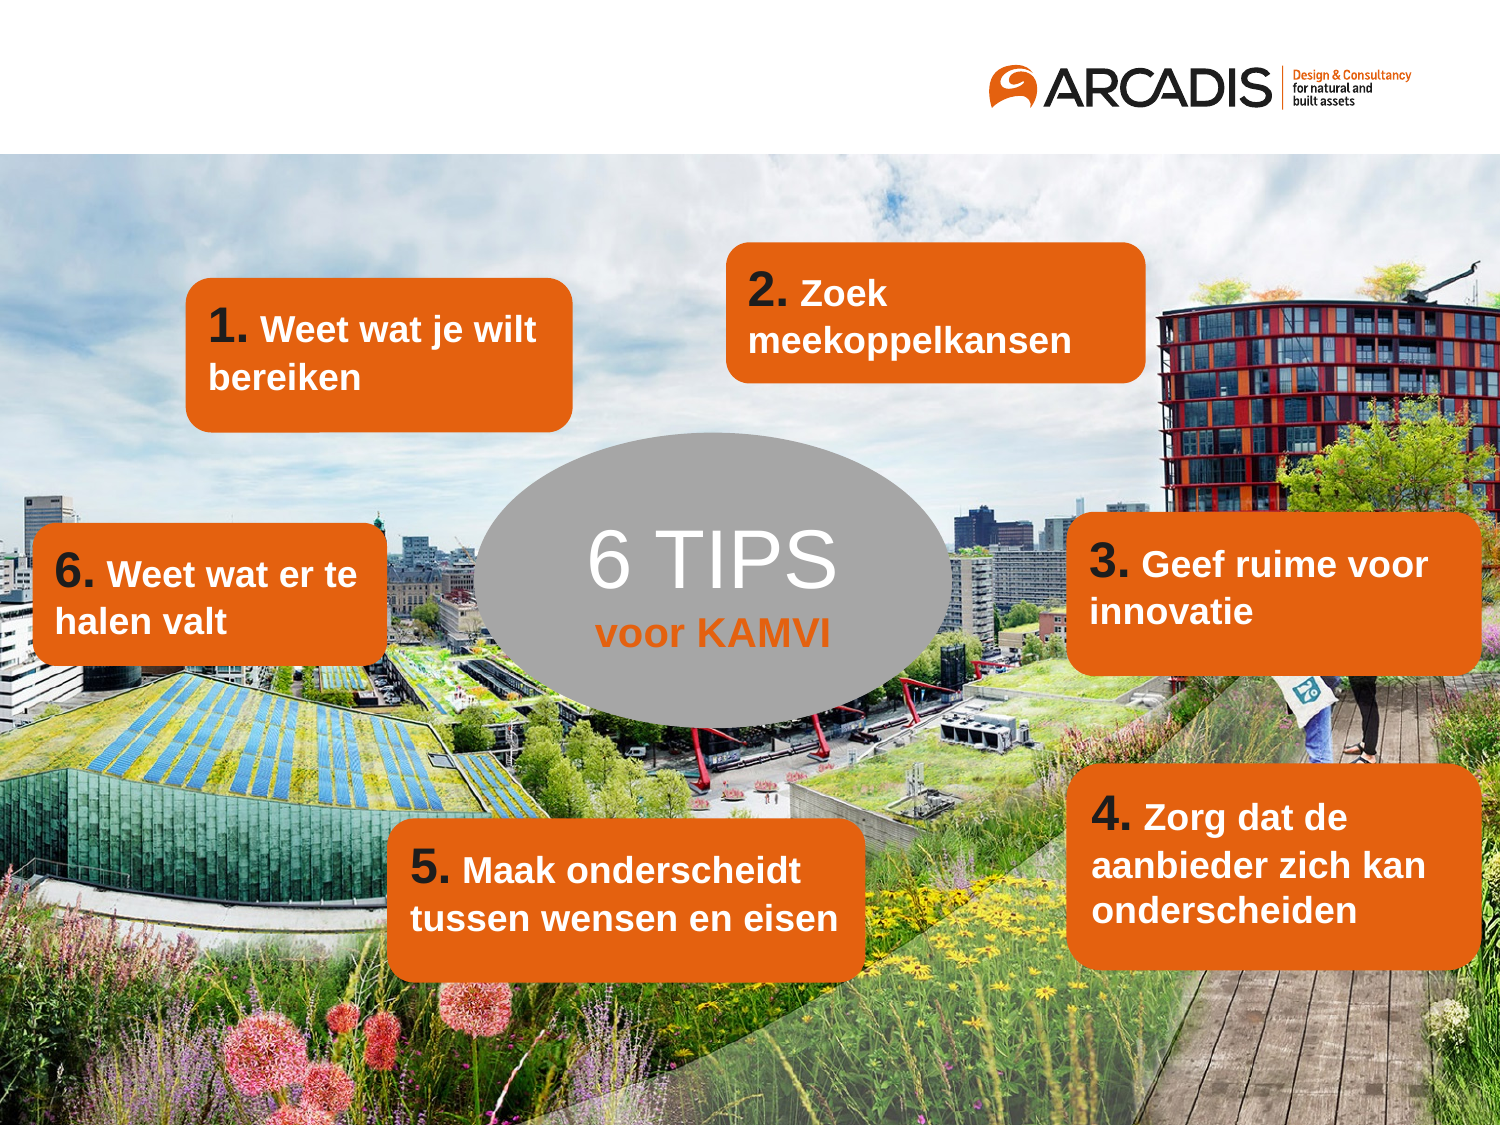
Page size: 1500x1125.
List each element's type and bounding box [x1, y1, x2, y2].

picture [0, 154, 1500, 1125]
